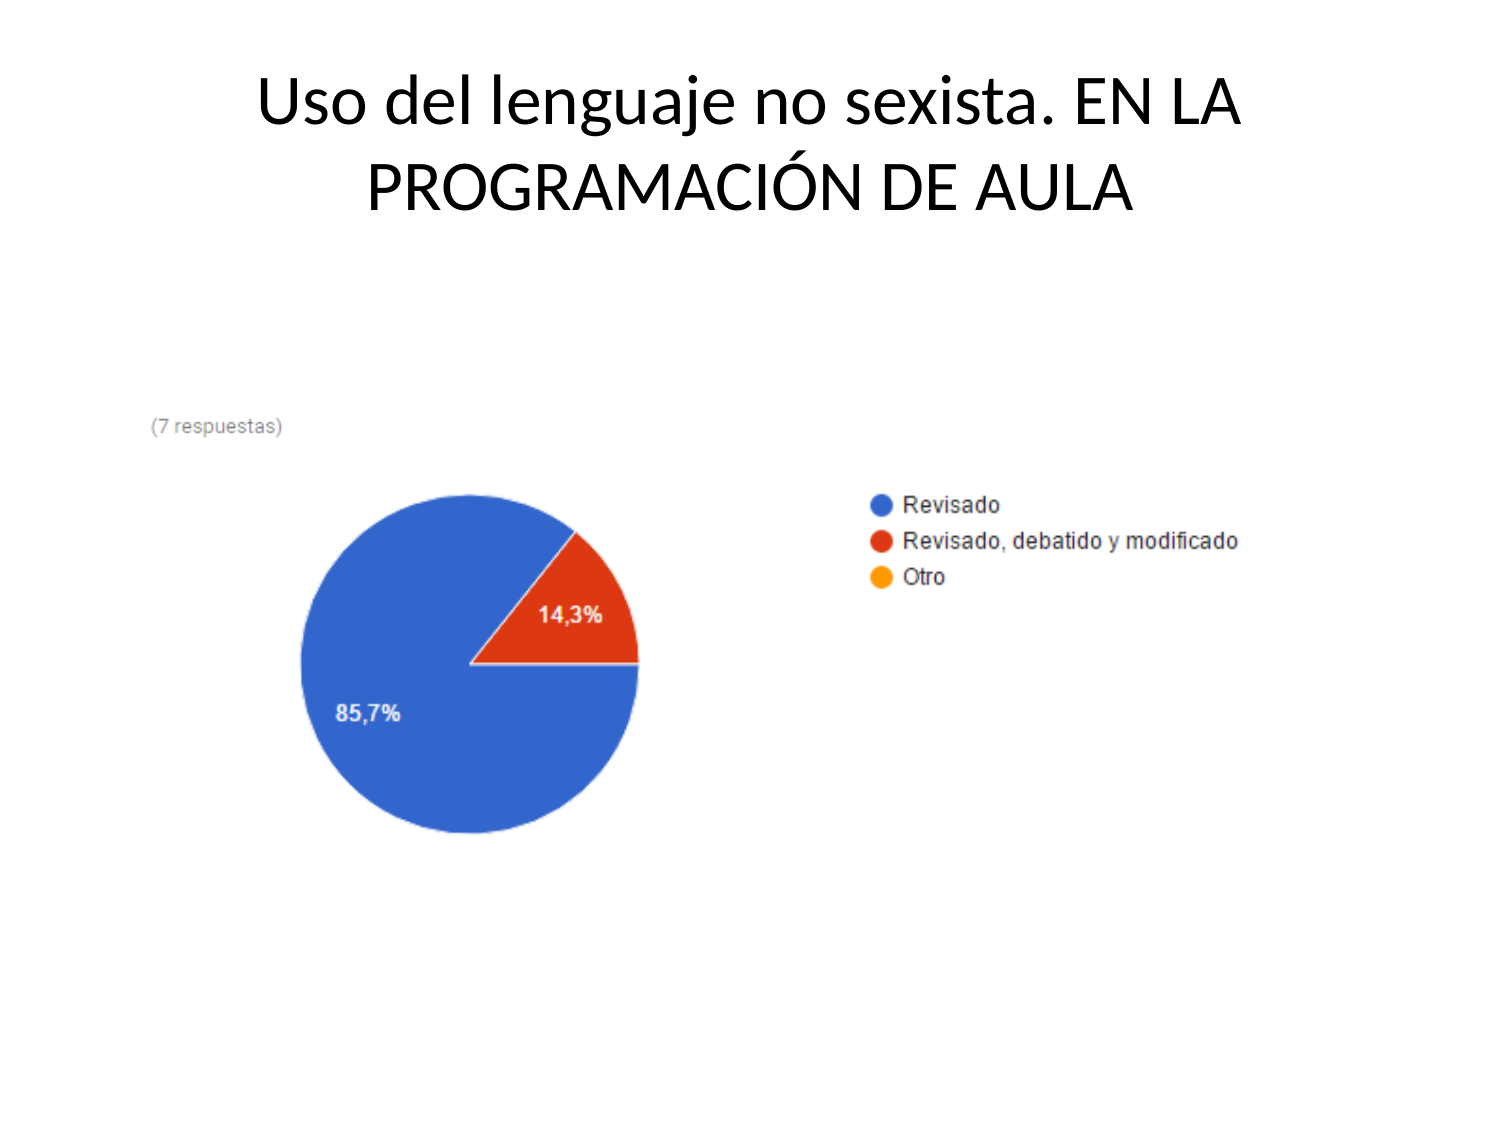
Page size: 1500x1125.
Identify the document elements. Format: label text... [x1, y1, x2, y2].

picture [147, 401, 1330, 856]
title Uso del lenguaje no sexista. EN LA PROGRAMACIÓN DE AULA [75, 45, 1425, 233]
